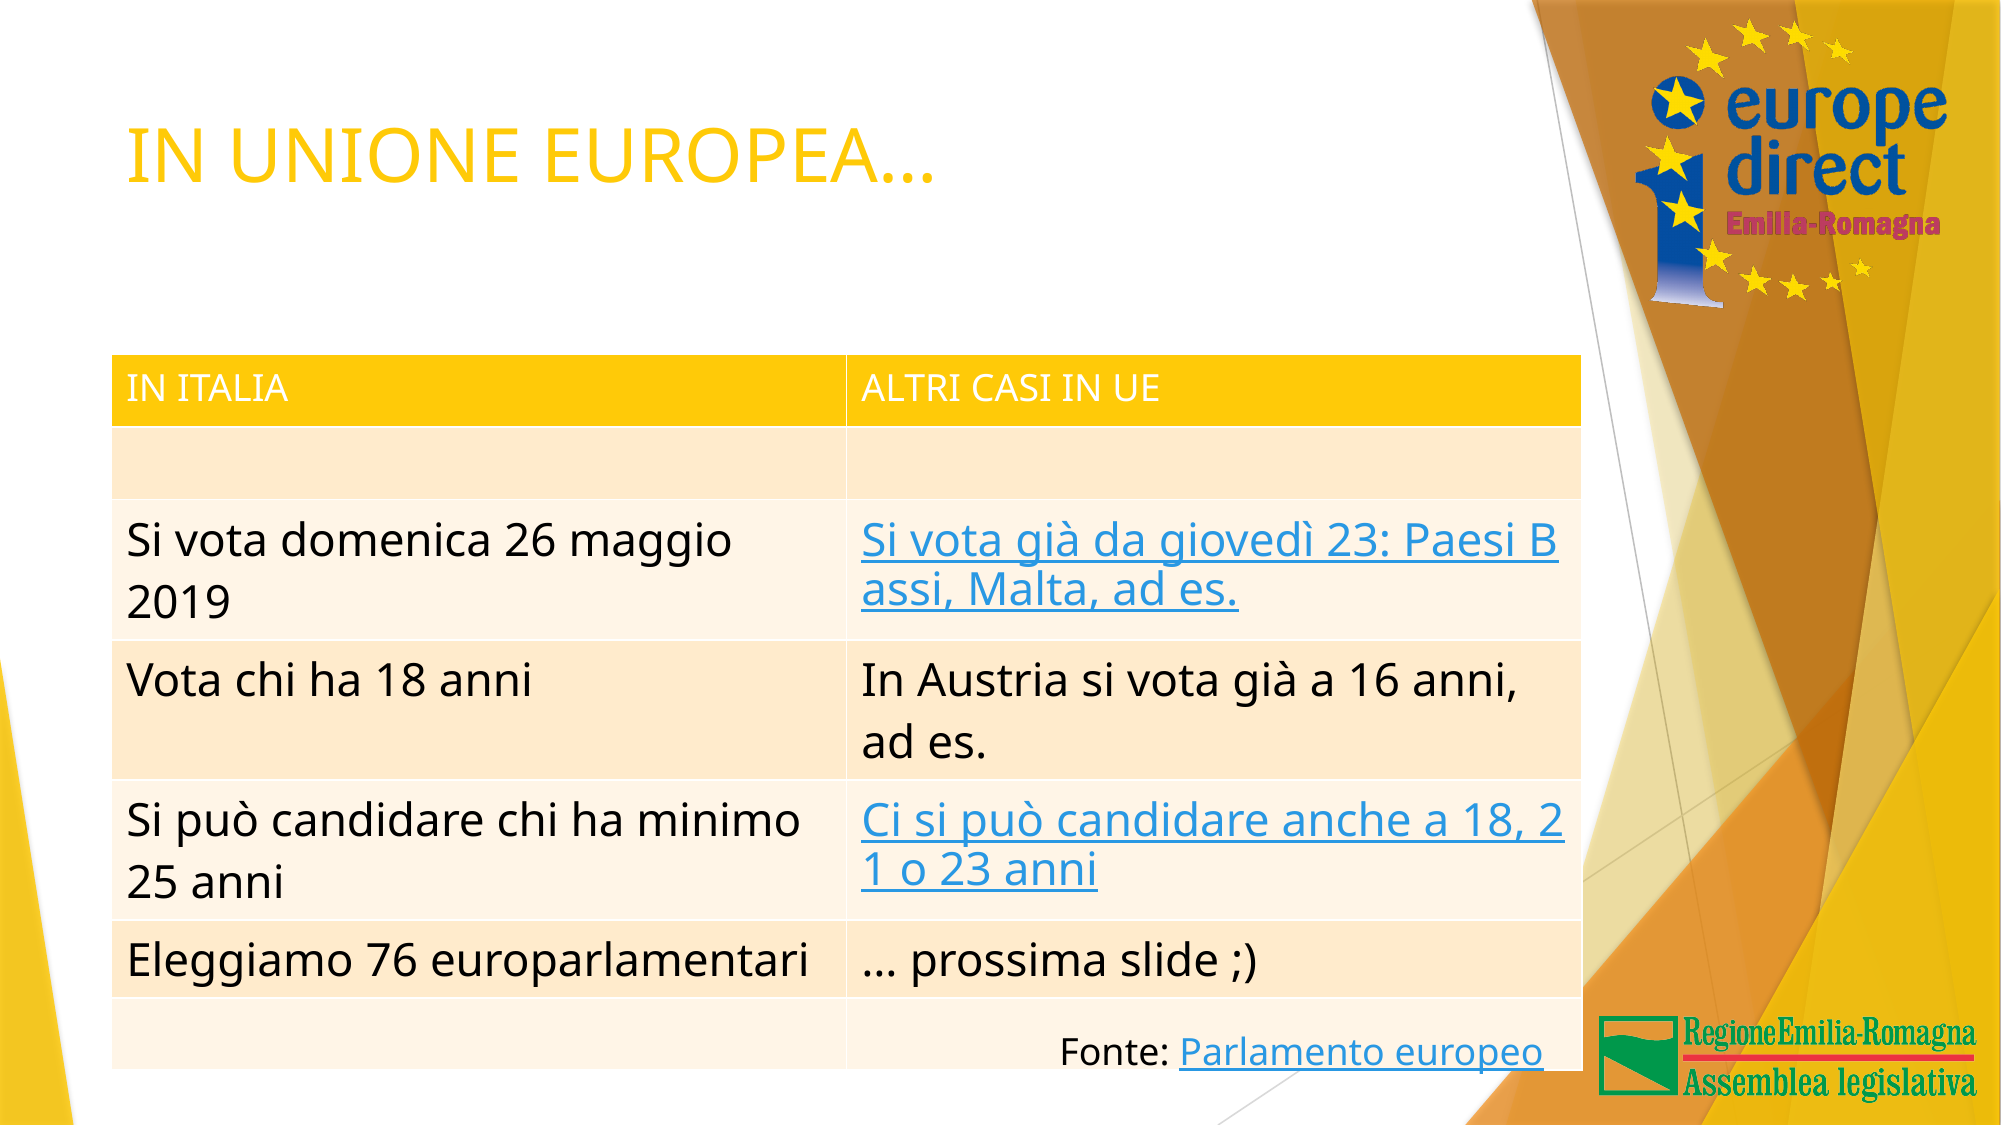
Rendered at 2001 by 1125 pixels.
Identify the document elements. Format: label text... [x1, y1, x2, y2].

table_cell Eleggiamo 76 europarlamentari [112, 921, 846, 997]
table_header ALTRI CASI IN UE [847, 355, 1581, 426]
title IN UNIONE EUROPEA… [111, 99, 1522, 317]
table_cell … prossima slide ;) [847, 921, 1581, 997]
table_cell Ci si può candidare anche a 18, 21 o 23 anni [847, 781, 1581, 919]
table_cell Si vota domenica 26 maggio 2019 [112, 500, 846, 639]
picture [1614, 0, 1961, 333]
table_cell [112, 999, 846, 1069]
table_cell [112, 428, 846, 499]
picture [1599, 1016, 1977, 1103]
table_cell Si può candidare chi ha minimo 25 anni [112, 781, 846, 919]
table_header IN ITALIA [112, 355, 846, 426]
table_cell In Austria si vota già a 16 anni, ad es. [847, 641, 1581, 779]
table_cell [847, 428, 1581, 499]
table_cell [847, 999, 1581, 1069]
table_cell Si vota già da giovedì 23: Paesi Bassi, Malta, ad es. [847, 500, 1581, 639]
text_box Fonte: Parlamento europeo [1044, 1020, 1945, 1087]
table_cell Vota chi ha 18 anni [112, 641, 846, 779]
